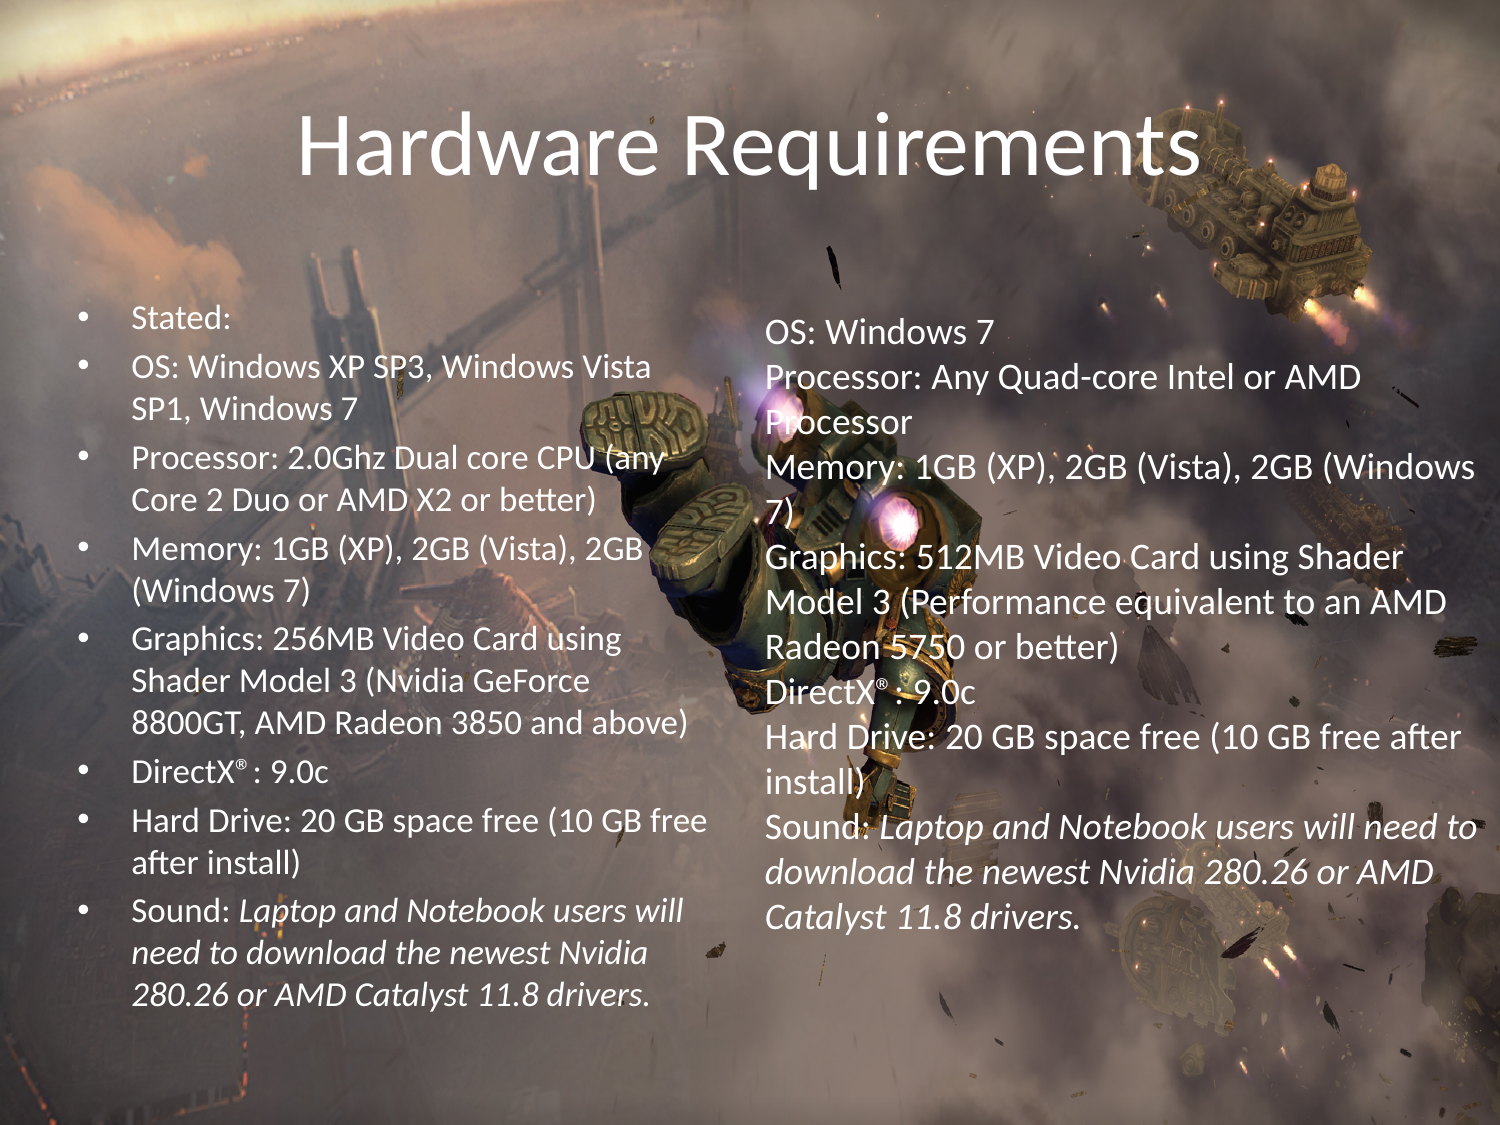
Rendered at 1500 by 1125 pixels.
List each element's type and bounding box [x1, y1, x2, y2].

list [0, 0, 1500, 1125]
